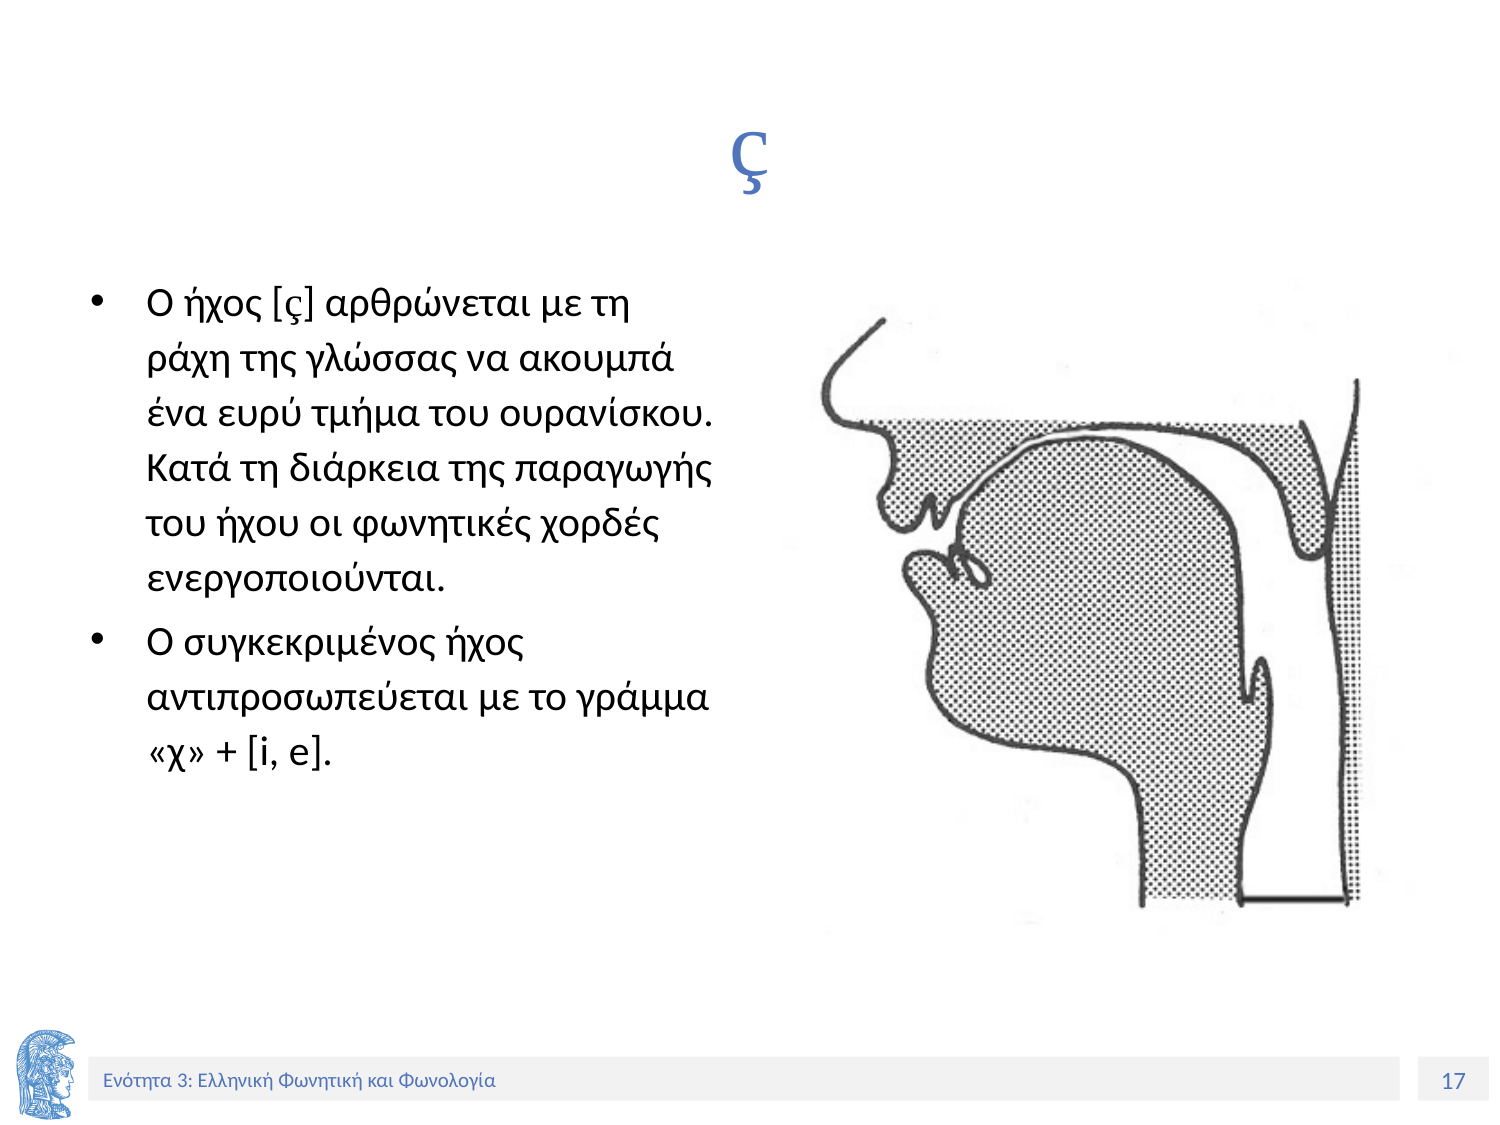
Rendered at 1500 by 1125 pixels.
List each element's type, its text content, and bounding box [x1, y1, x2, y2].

list Ο ήχος [ç] αρθρώνεται με τη ράχη της γλώσσας να ακουμπά ένα ευρύ τμήμα του ουρανίσκου. Κατά τη διάρκεια της παραγωγής του ήχου οι φωνητικές χορδές ενεργοποιούνται. Ο συγκεκριμένος ήχος αντιπροσωπεύεται με το γράμμα «χ» + [i, e]. [75, 262, 738, 1005]
picture [761, 266, 1471, 935]
title ç [75, 45, 1425, 233]
picture [9, 1026, 81, 1120]
